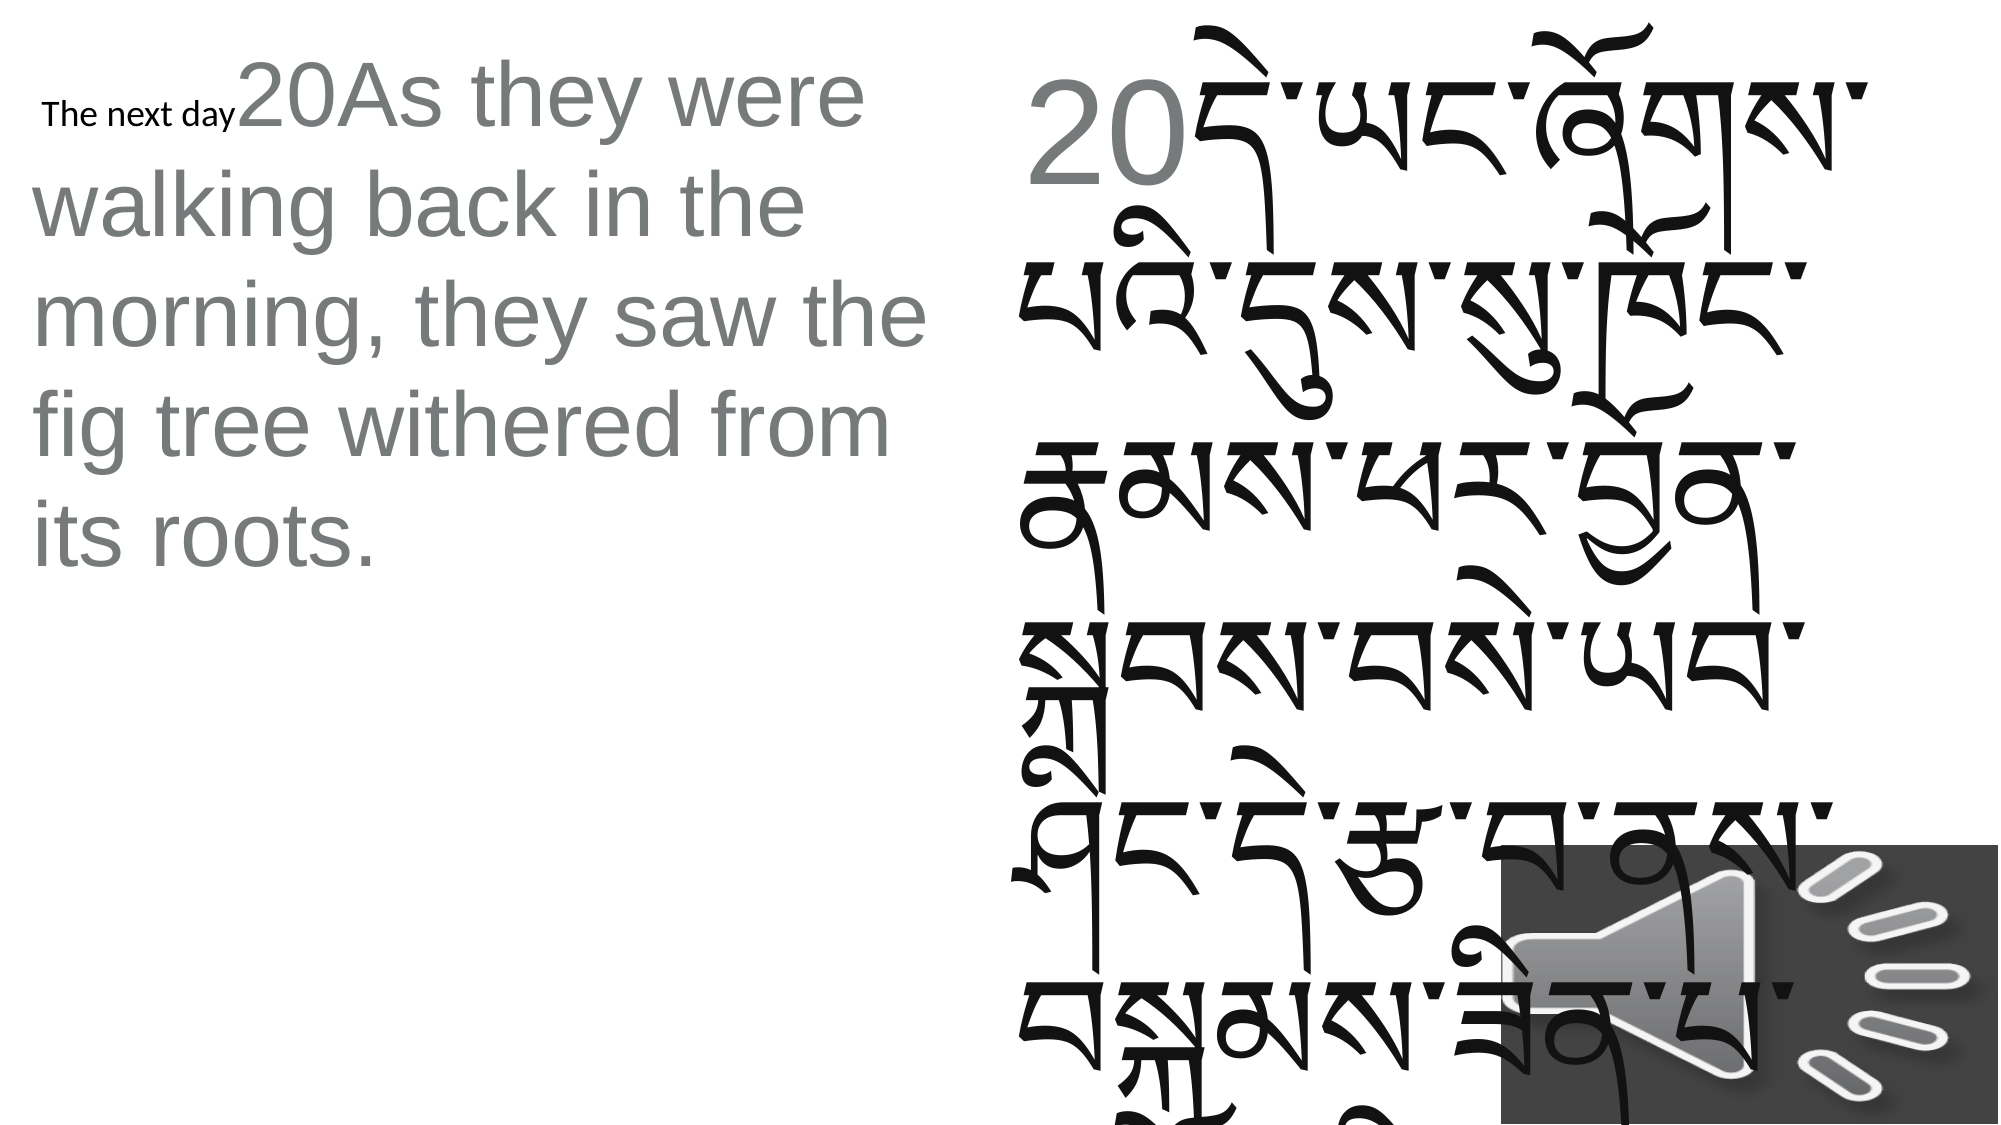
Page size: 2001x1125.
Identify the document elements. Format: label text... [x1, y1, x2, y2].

text_box The next day20As they were walking back in the morning, they saw the fig tree withered from its roots. [18, 27, 973, 1104]
text_box 20དེ་ཡང་ཞོགས་པའི་དུས་སུ་ཁོང་རྣམས་ཕར་བྱོན་སྐབས་བསེ་ཡབ་ཤིང་དེ་རྩ་བ་ནས་བསྐམས་ཟིན་པ་མཐོང་ཞིང༌། [999, 27, 2000, 1104]
picture [1500, 843, 2000, 1125]
